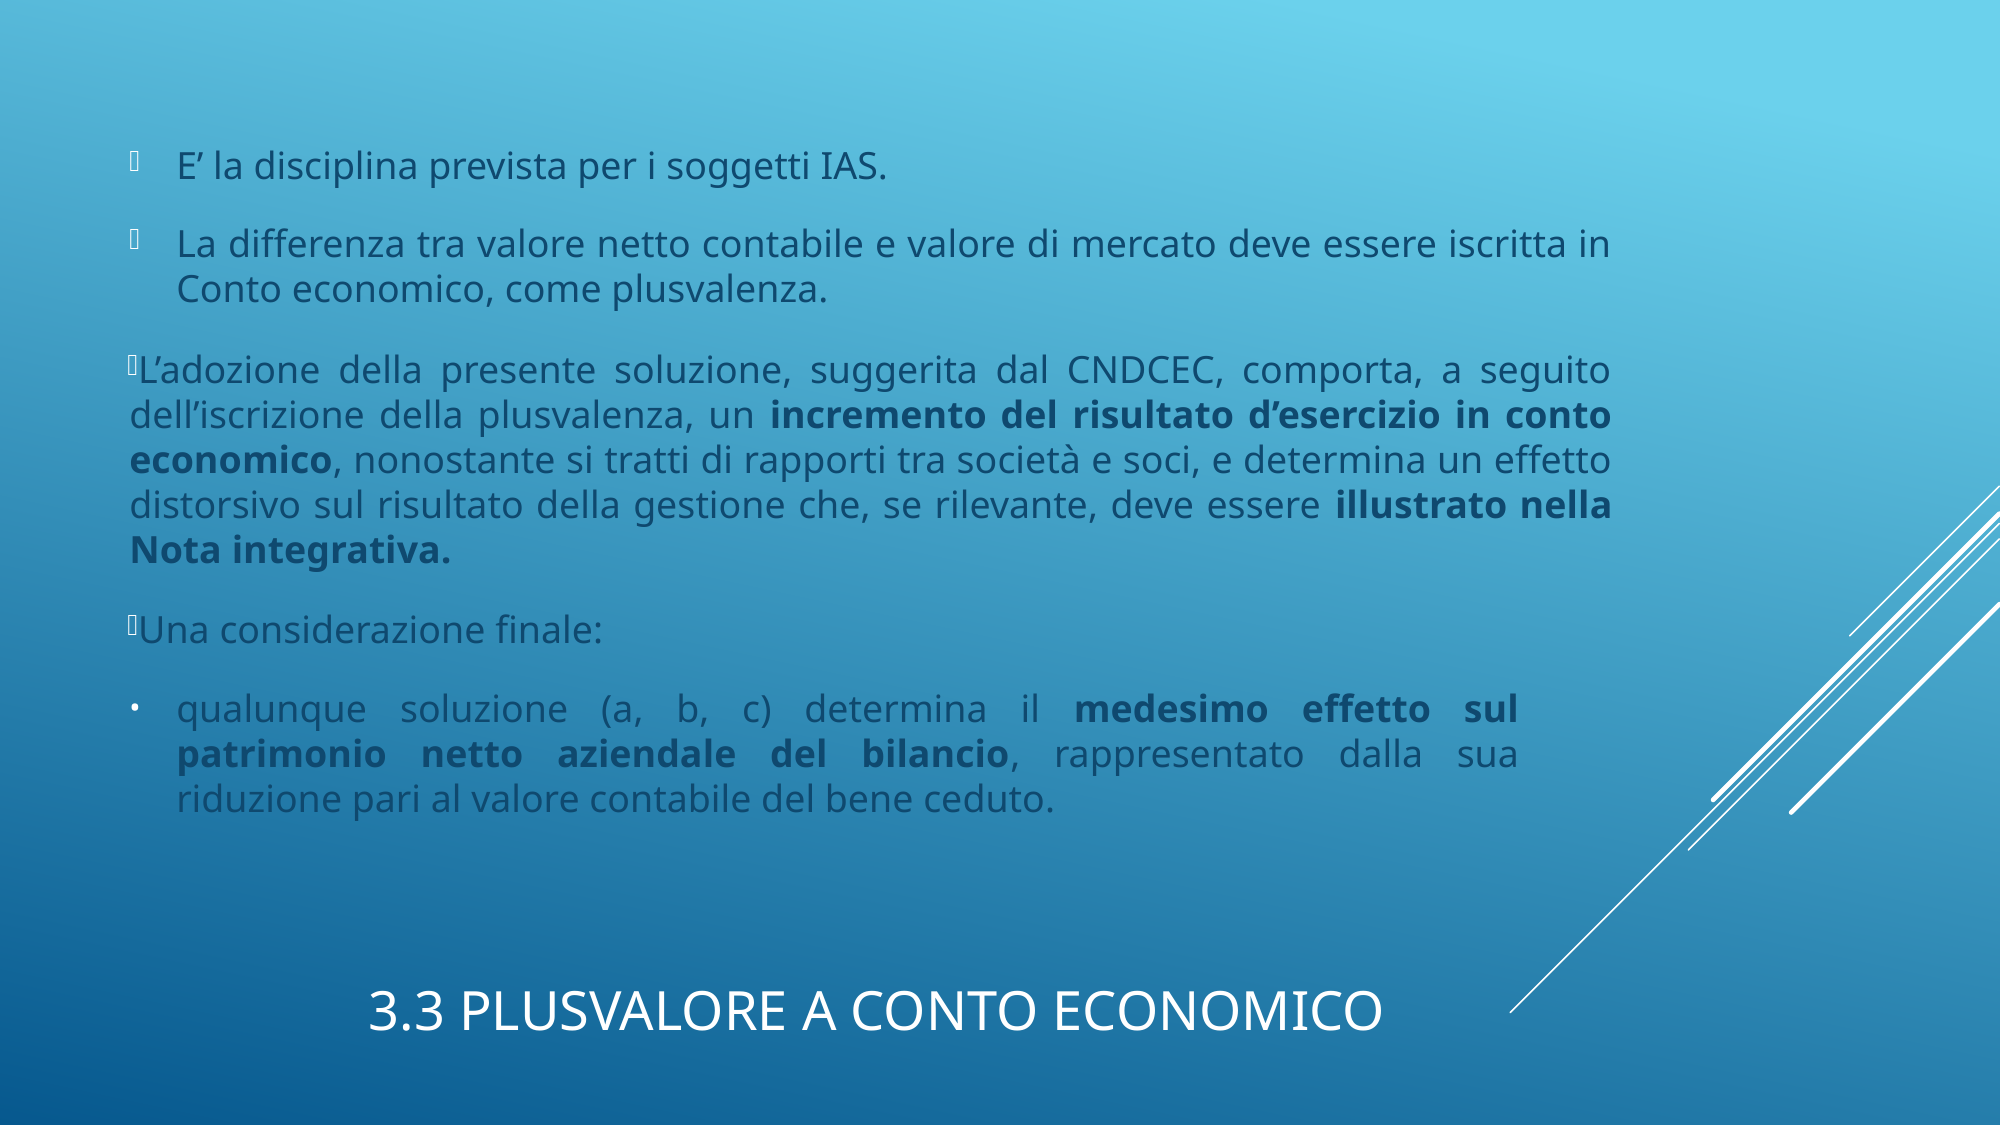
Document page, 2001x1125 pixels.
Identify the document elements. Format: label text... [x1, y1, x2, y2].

list E’ la disciplina prevista per i soggetti IAS. La differenza tra valore netto contabile e valore di mercato deve essere iscritta in Conto economico, come plusvalenza. L’adozione della presente soluzione, suggerita dal CNDCEC, comporta, a seguito dell’iscrizione della plusvalenza, un incremento del risultato d’esercizio in conto economico, nonostante si tratti di rapporti tra società e soci, e determina un effetto distorsivo sul risultato della gestione che, se rilevante, deve essere illustrato nella Nota integrativa. Una considerazione finale: qualunque soluzione (a, b, c) determina il medesimo effetto sul patrimonio netto aziendale del bilancio, rappresentato dalla sua riduzione pari al valore contabile del bene ceduto. [112, 16, 1643, 945]
title 3.3 Plusvalore a conto economico [112, 982, 1643, 1036]
